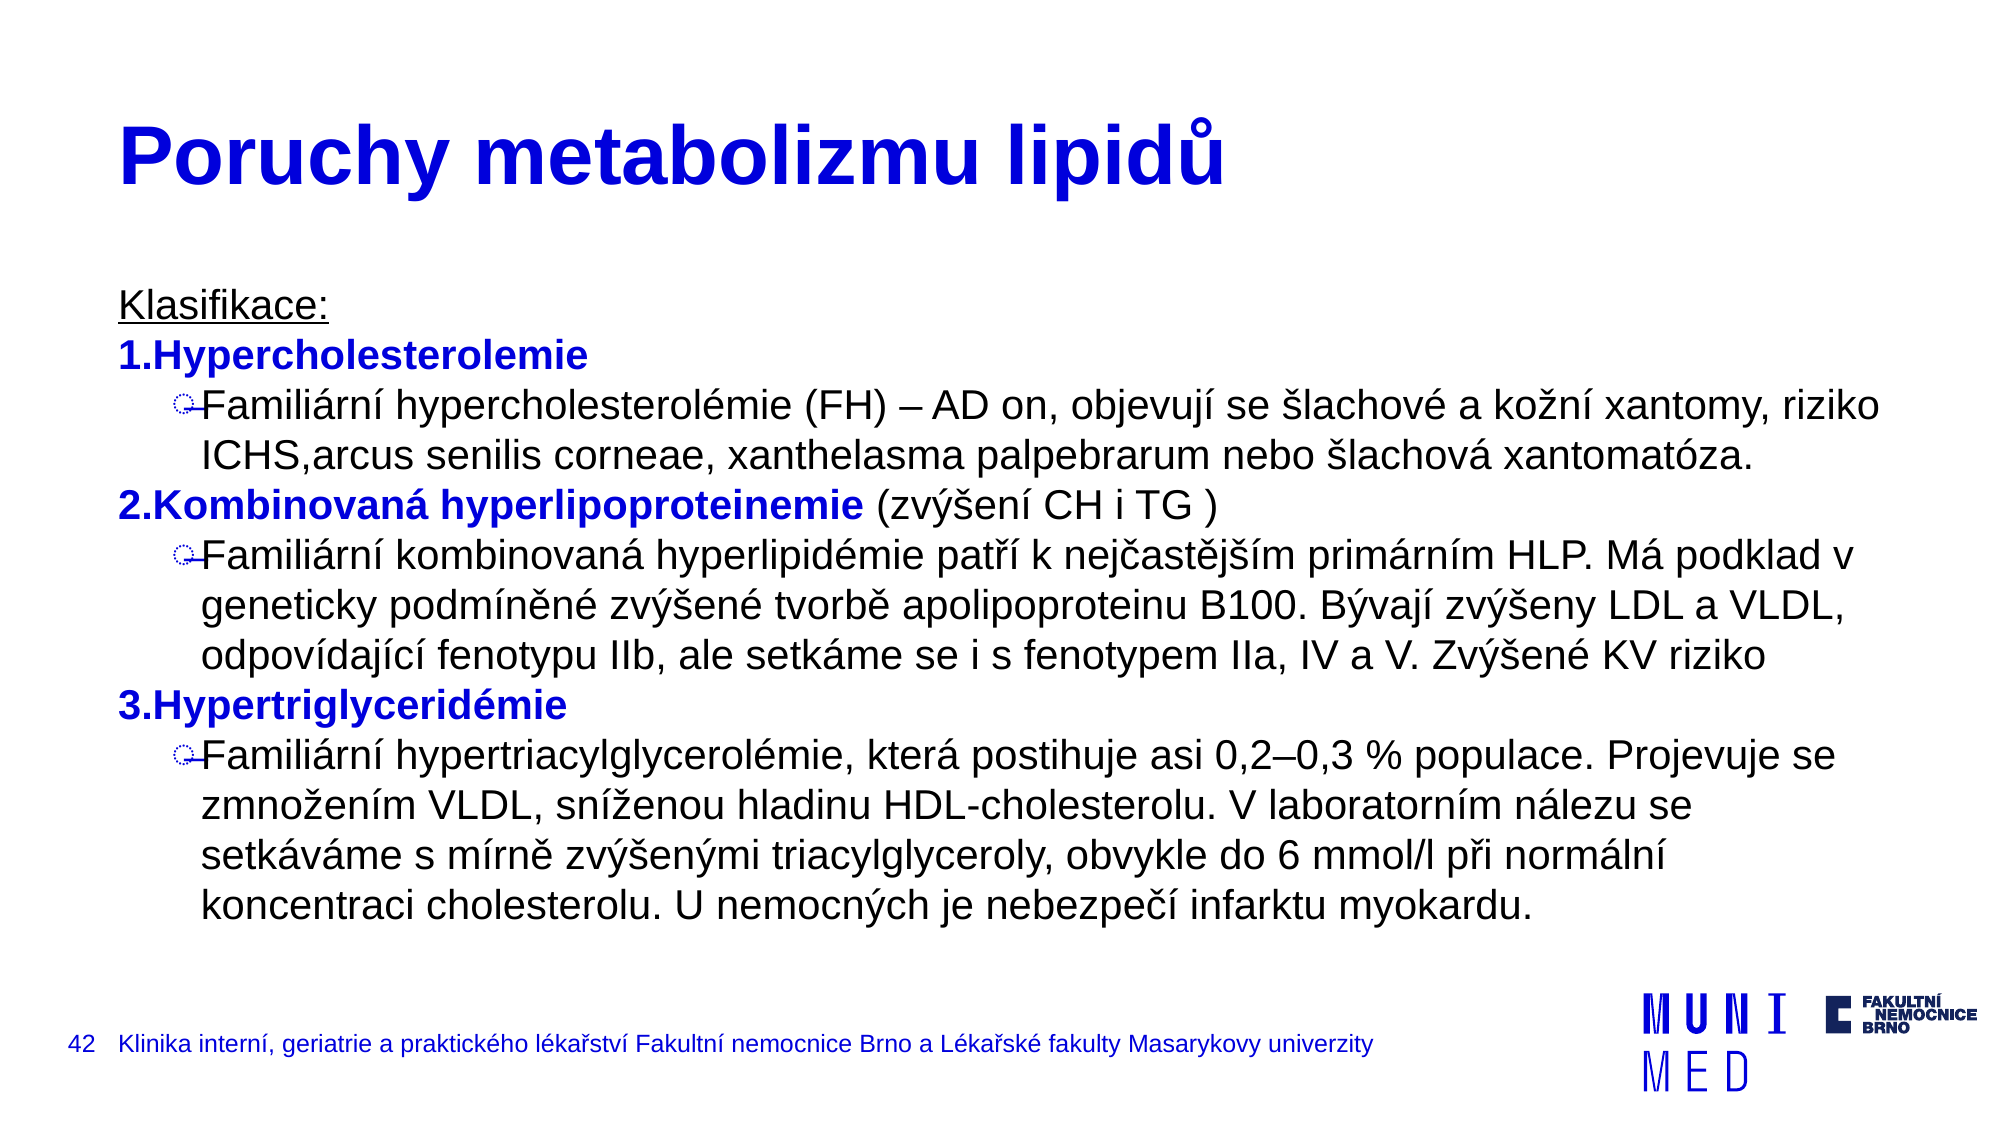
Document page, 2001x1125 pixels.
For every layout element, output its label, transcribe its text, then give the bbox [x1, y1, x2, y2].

list Klasifikace: Hypercholesterolemie Familiární hypercholesterolémie (FH) – AD on, objevují se šlachové a kožní xantomy, riziko ICHS,arcus senilis corneae, xanthelasma palpebrarum nebo šlachová xantomatóza. Kombinovaná hyperlipoproteinemie (zvýšení CH i TG ) Familiární kombinovaná hyperlipidémie patří k nejčastějším primárním HLP. Má podklad v geneticky podmíněné zvýšené tvorbě apolipoproteinu B100. Bývají zvýšeny LDL a VLDL, odpovídající fenotypu IIb, ale setkáme se i s fenotypem IIa, IV a V. Zvýšené KV riziko Hypertriglyceridémie Familiární hypertriacylglycerolémie, která postihuje asi 0,2–0,3 % populace. Projevuje se zmnožením VLDL, sníženou hladinu HDL-cholesterolu. V laboratorním nálezu se setkáváme s mírně zvýšenými triacylglyceroly, obvykle do 6 mmol/l při normální koncentraci cholesterolu. U nemocných je nebezpečí infarktu myokardu. [118, 277, 1883, 957]
slide_number 42 [67, 1021, 110, 1063]
title Poruchy metabolizmu lipidů [118, 118, 1883, 193]
footer Klinika interní, geriatrie a praktického lékařství Fakultní nemocnice Brno a Lékařské fakulty Masarykovy univerzity [118, 1021, 1418, 1063]
